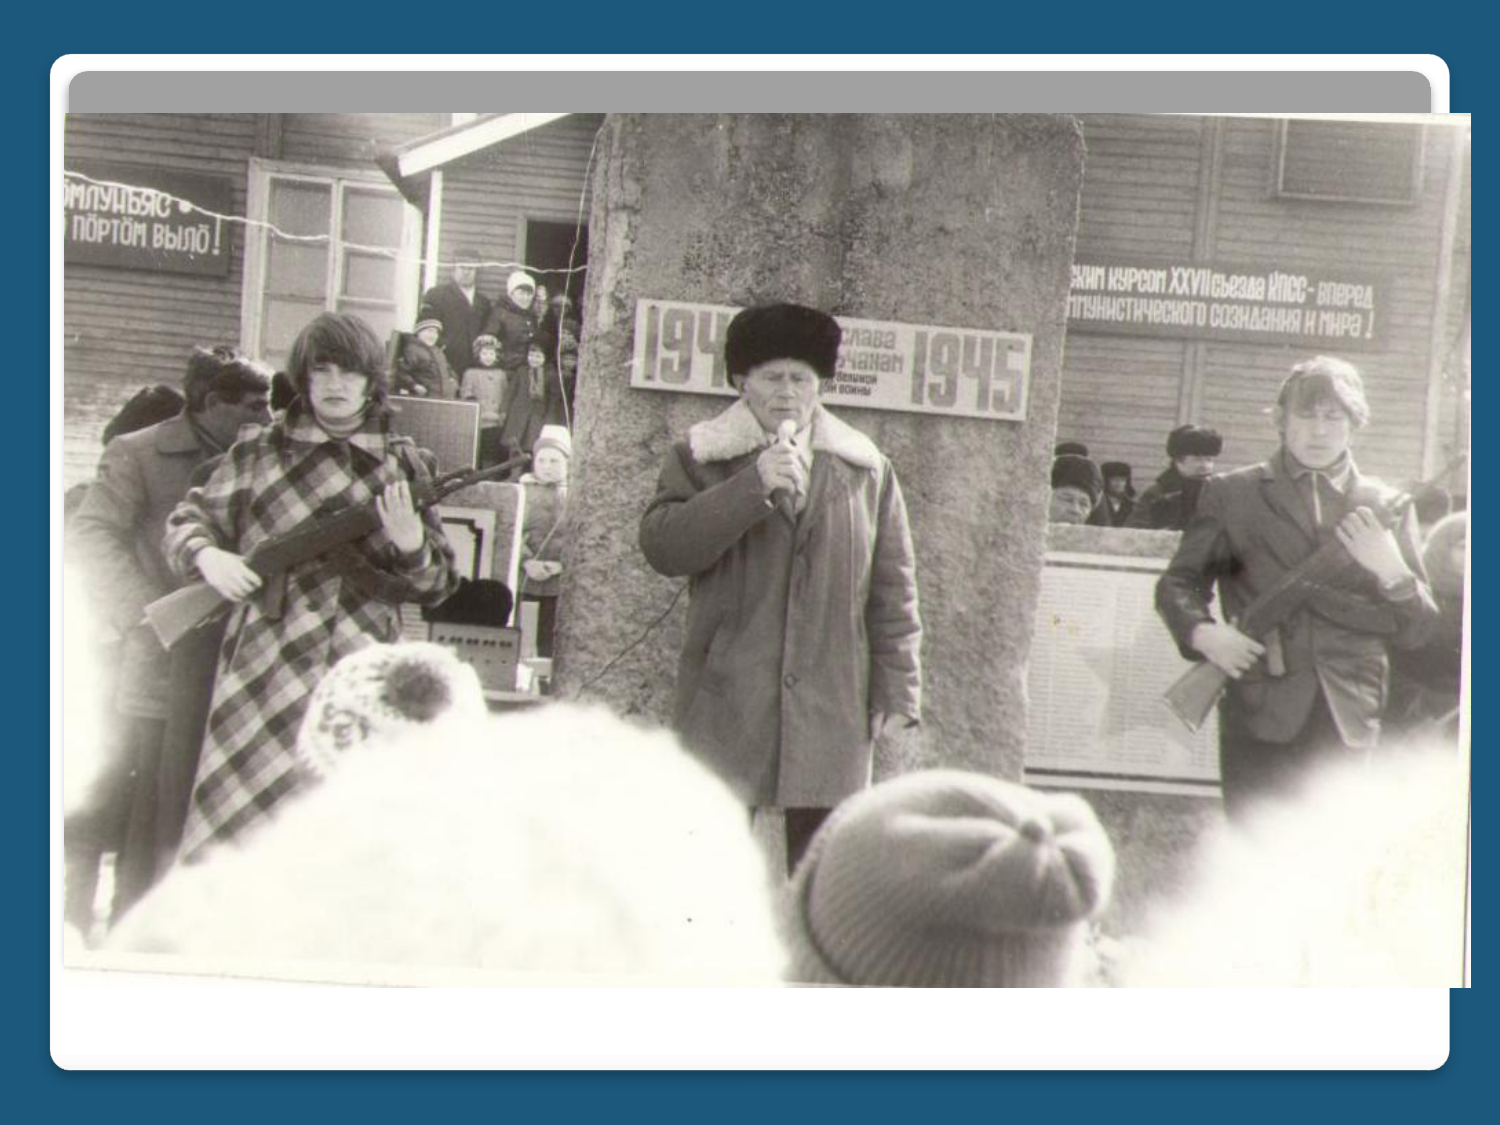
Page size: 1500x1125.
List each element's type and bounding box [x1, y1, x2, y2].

list [64, 113, 1471, 988]
